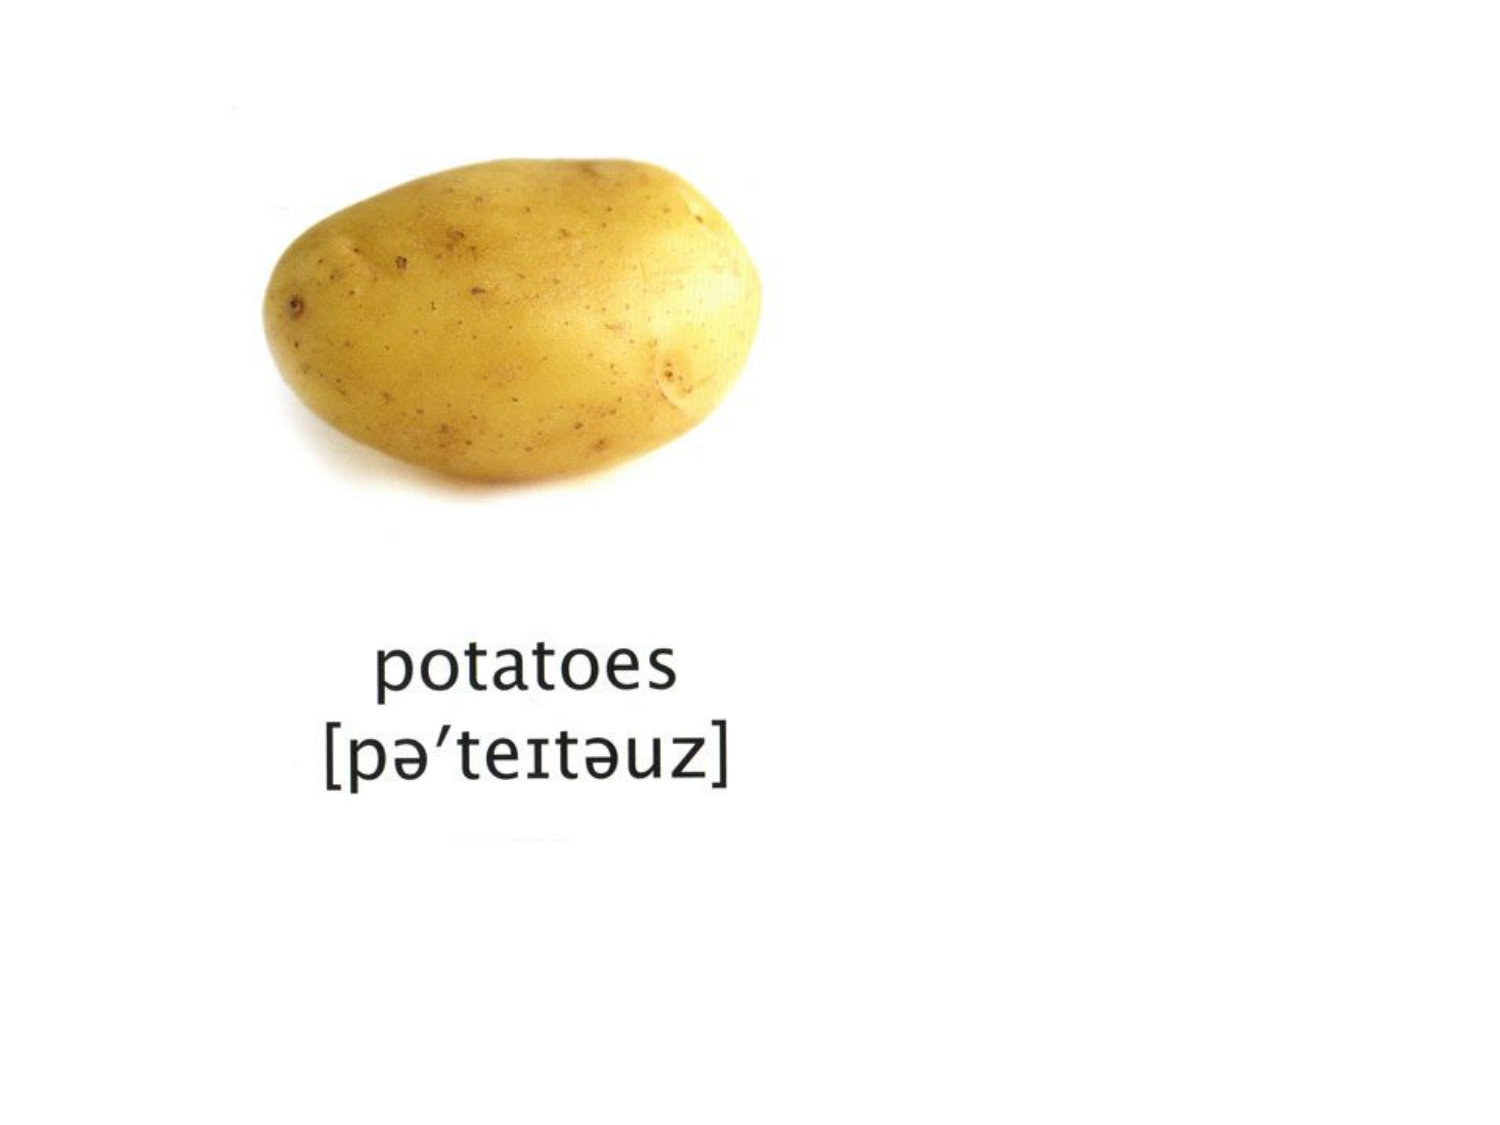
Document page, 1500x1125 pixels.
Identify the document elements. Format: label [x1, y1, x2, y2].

picture [227, 106, 800, 889]
